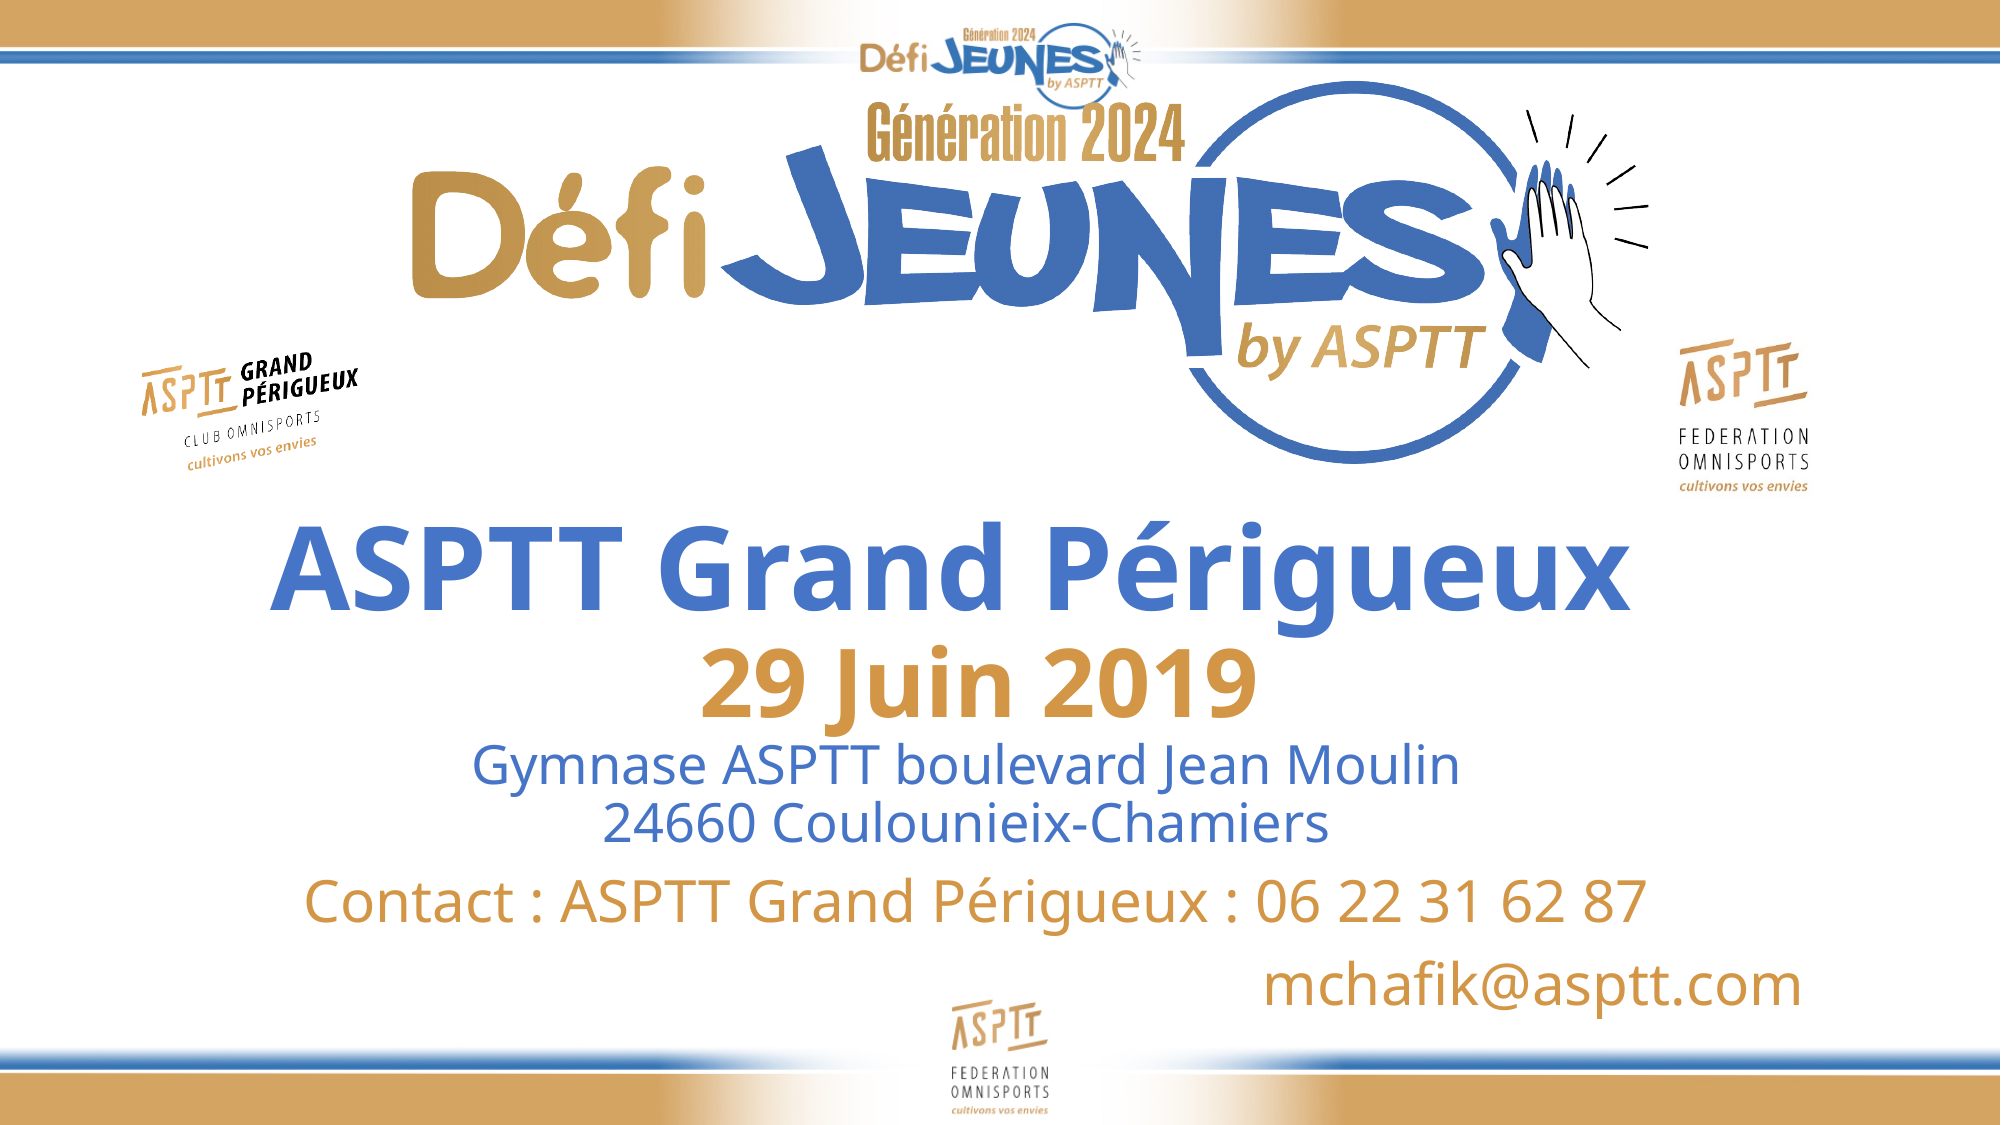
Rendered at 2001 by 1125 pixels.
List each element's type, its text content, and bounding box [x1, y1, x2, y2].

title ASPTT Grand Périgueux 29 Juin 2019 Gymnase ASPTT boulevard Jean Moulin 24660 Coulounieix-Chamiers [216, 563, 1717, 863]
subtitle Contact : ASPTT Grand Périgueux : 06 22 31 62 87 mchafik@asptt.com [0, 864, 1926, 1125]
picture [0, 0, 2000, 1125]
